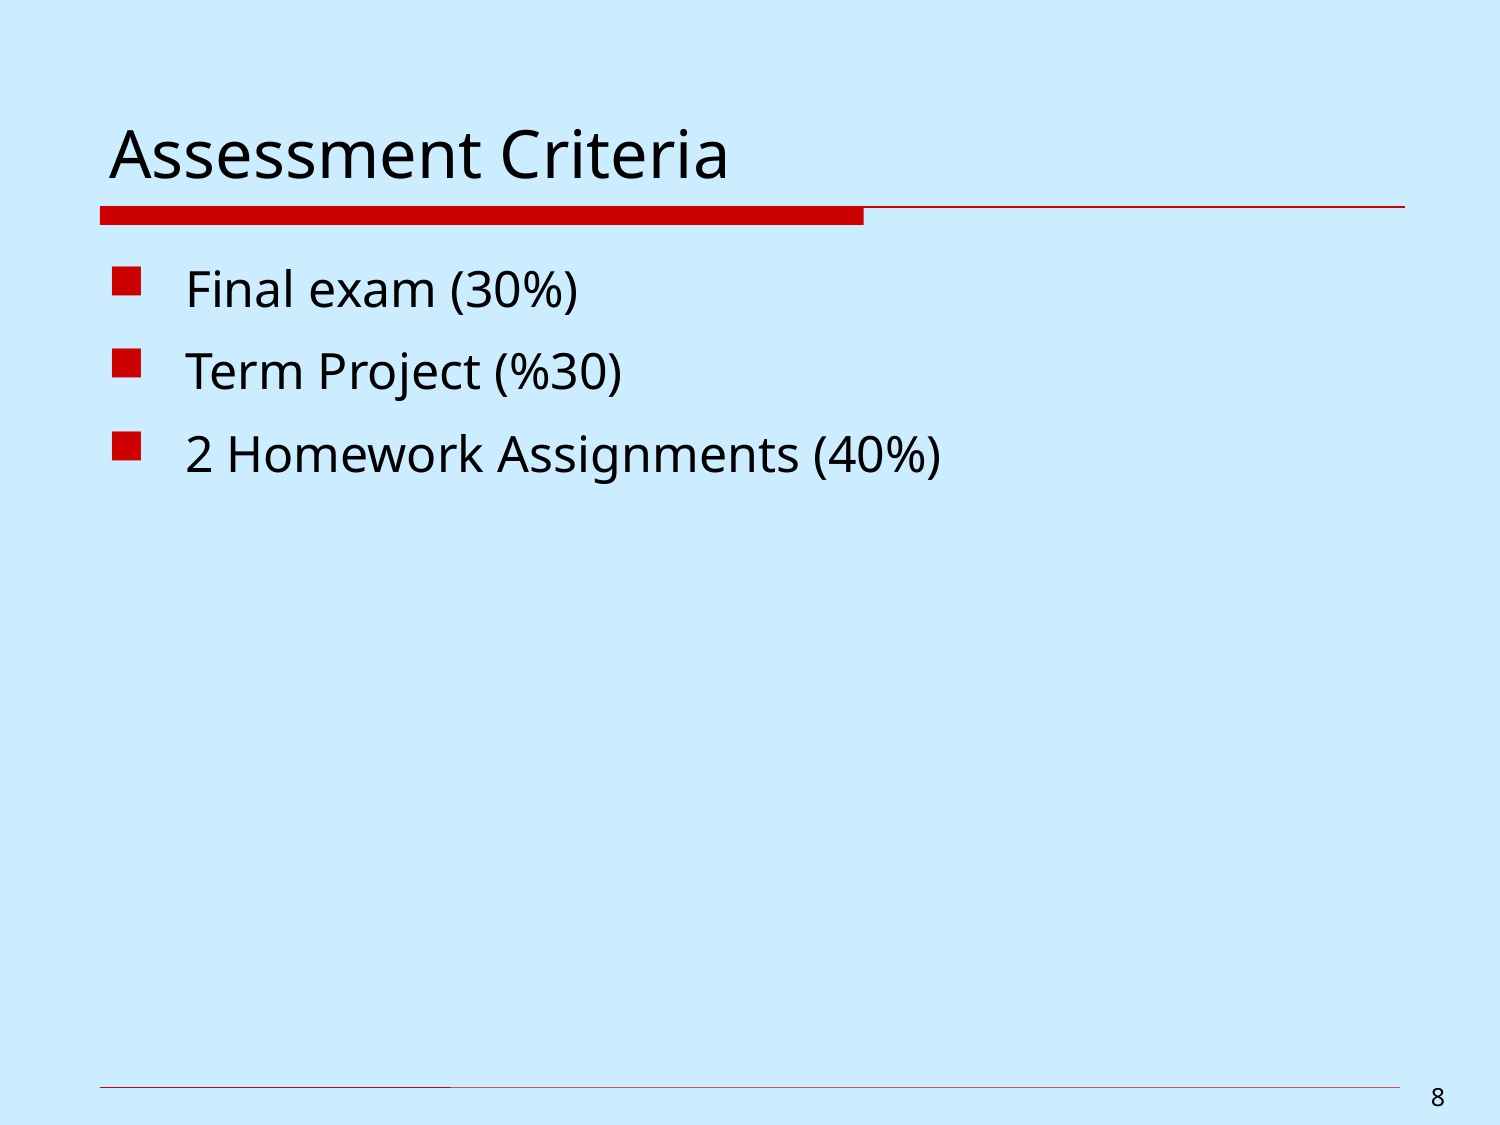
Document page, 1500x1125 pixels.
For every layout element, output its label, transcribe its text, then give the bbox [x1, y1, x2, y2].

title Assessment Criteria [94, 37, 1407, 200]
list Final exam (30%) Term Project (%30) 2 Homework Assignments (40%) [92, 249, 1500, 1075]
